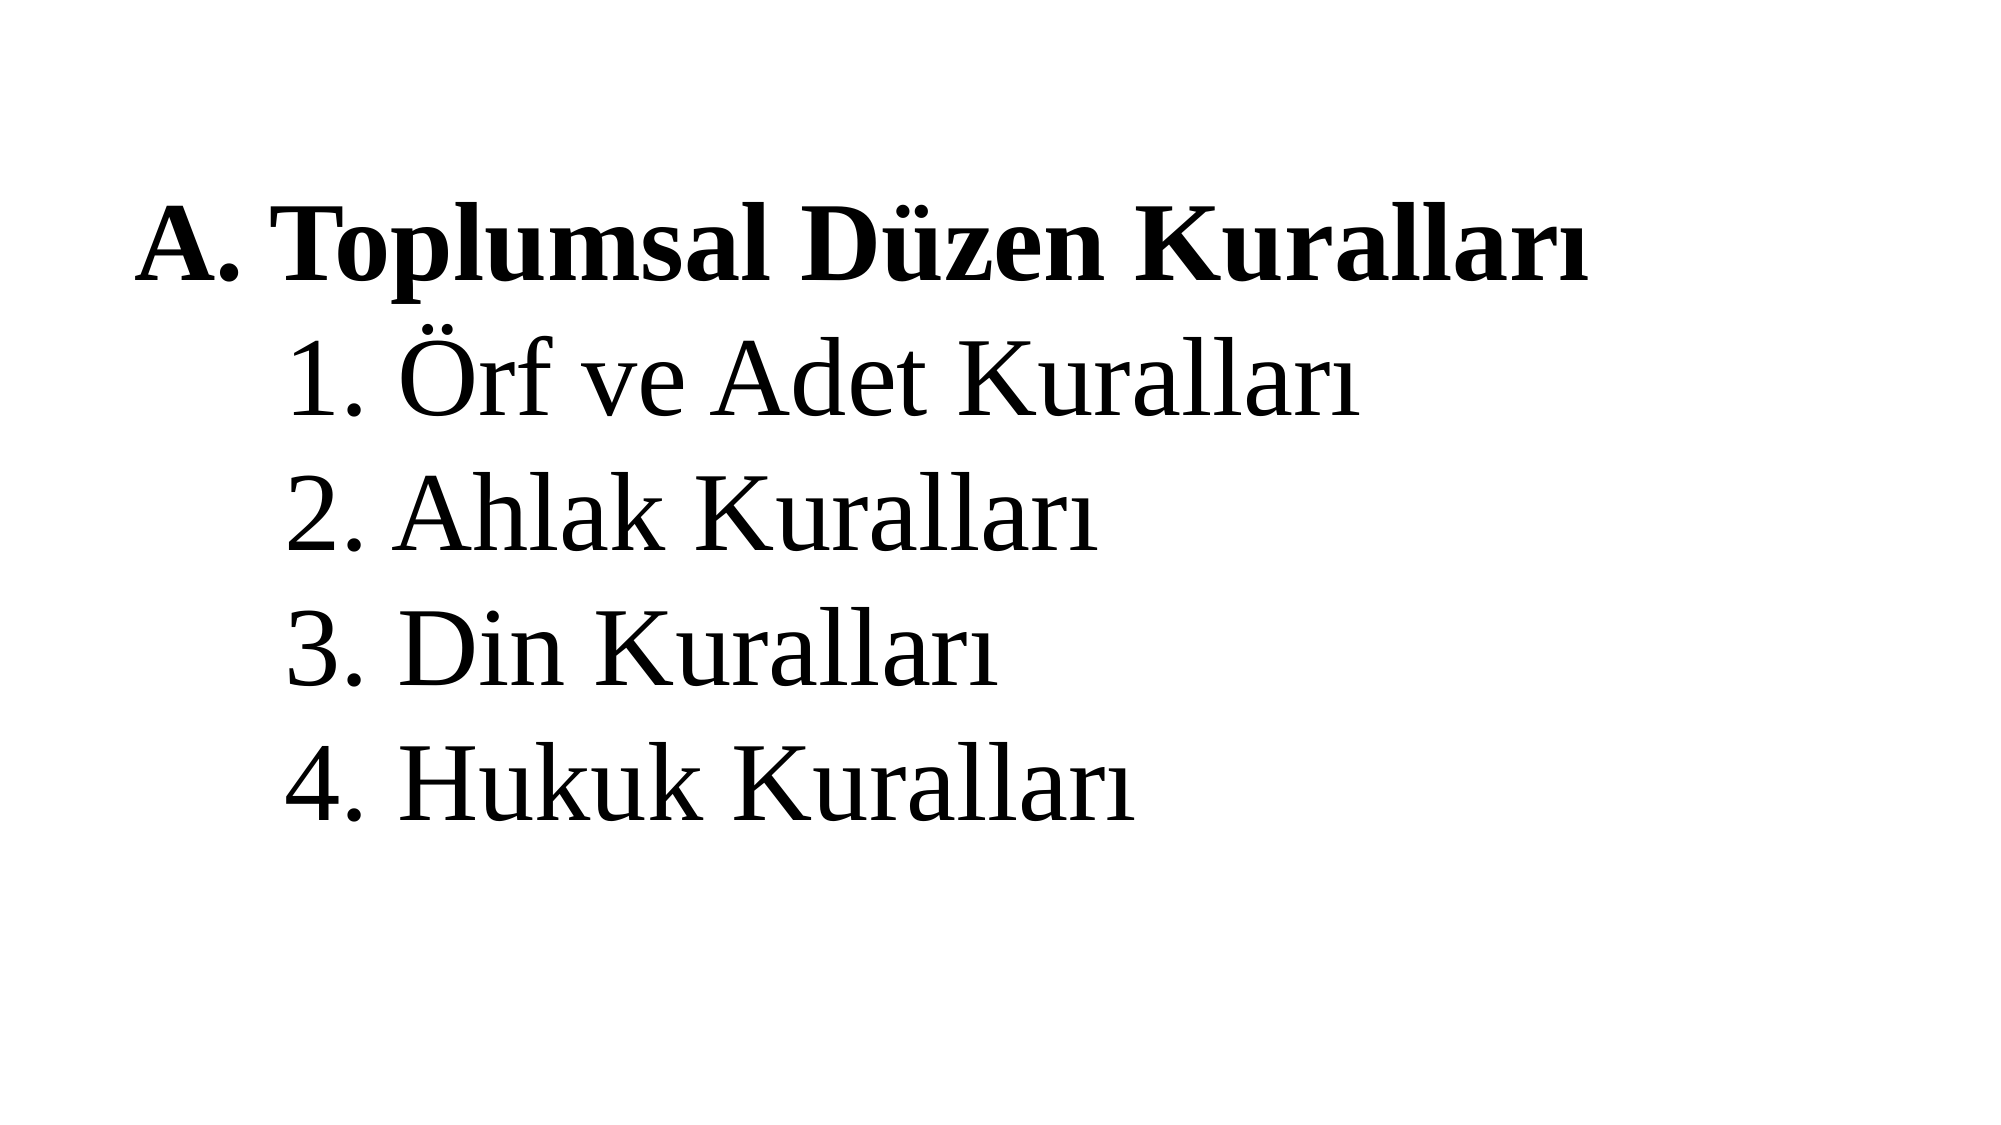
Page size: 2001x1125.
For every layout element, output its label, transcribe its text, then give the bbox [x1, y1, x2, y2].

text_box A. Toplumsal Düzen Kuralları 1. Örf ve Adet Kuralları 2. Ahlak Kuralları 3. Din Kuralları 4. Hukuk Kuralları [119, 160, 1894, 896]
